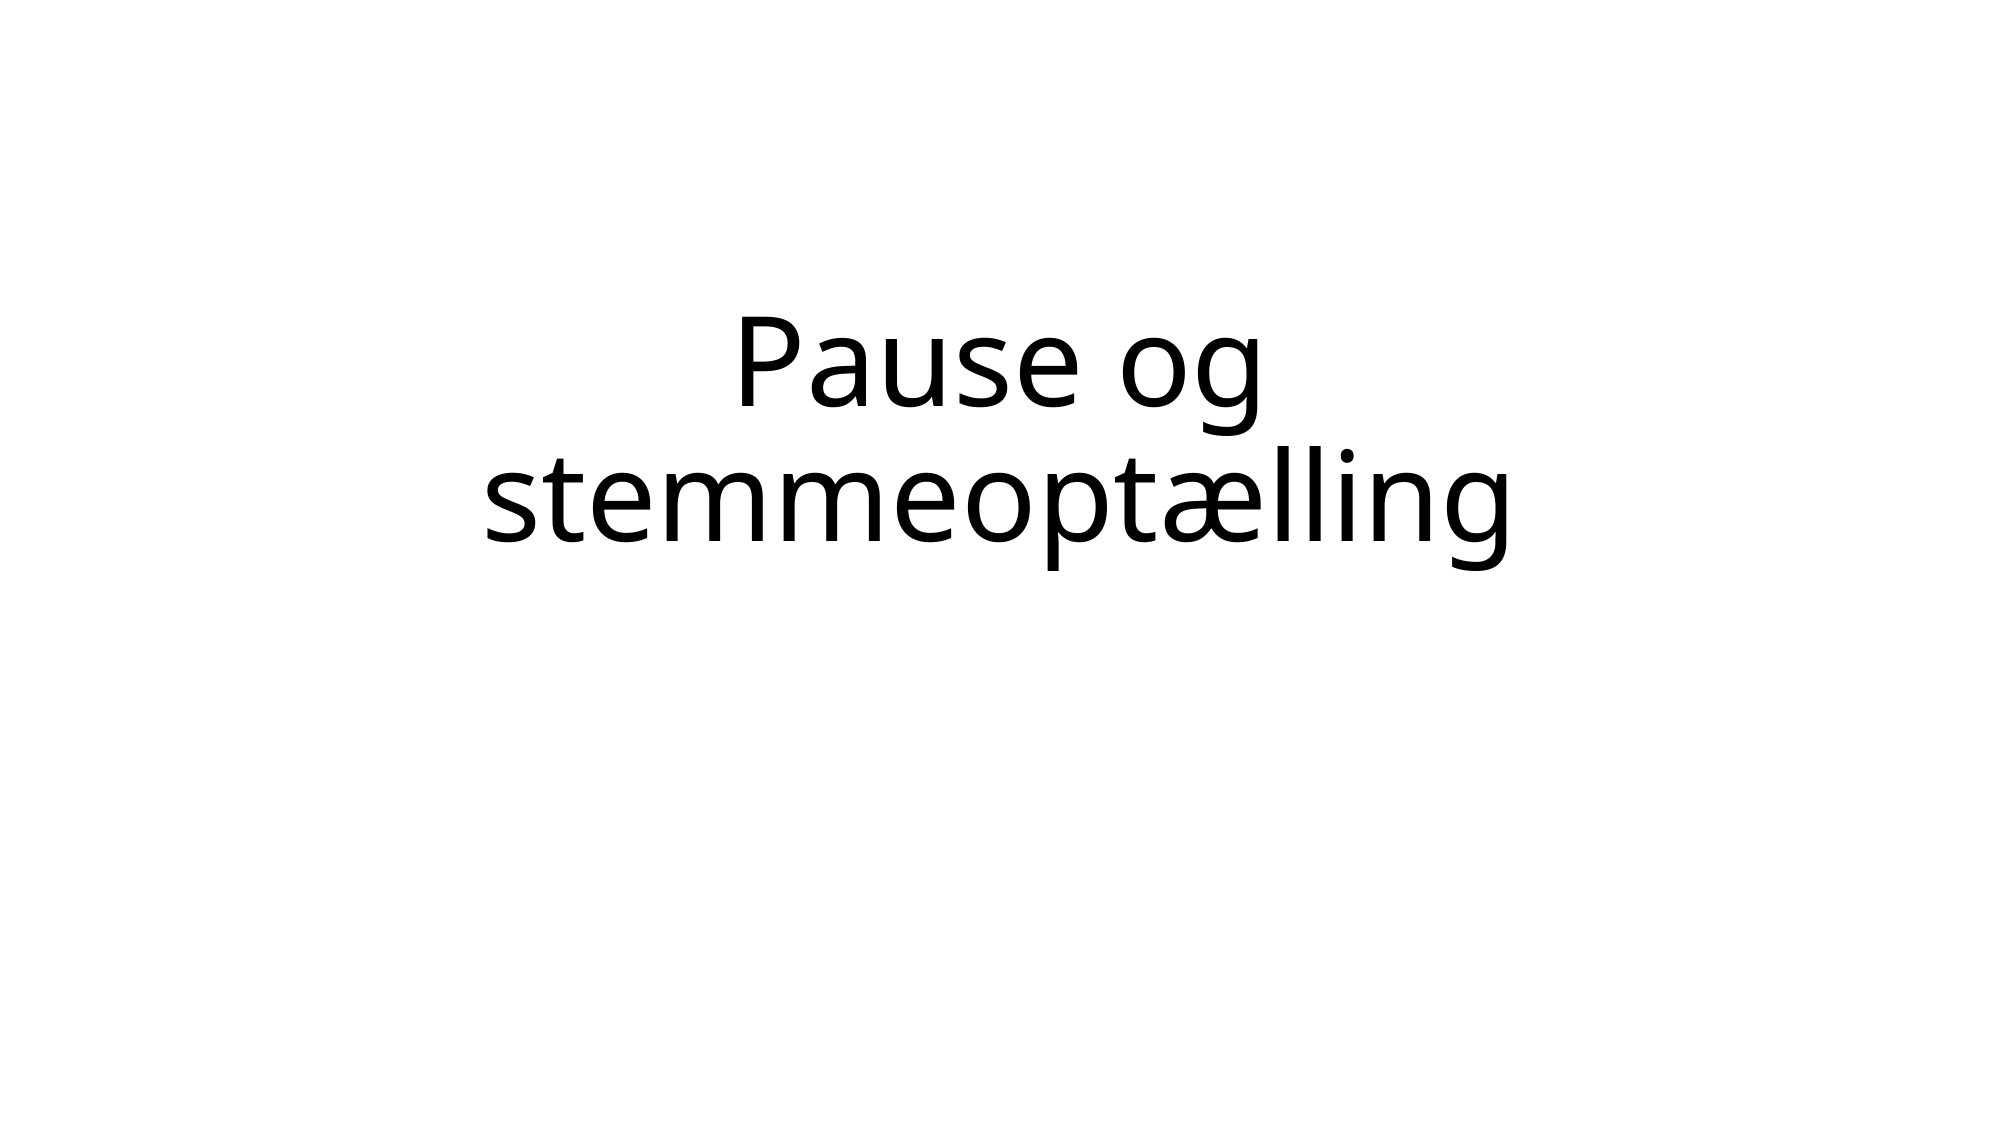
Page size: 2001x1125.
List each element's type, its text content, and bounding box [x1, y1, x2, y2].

title Pause og stemmeoptælling [249, 184, 1750, 576]
